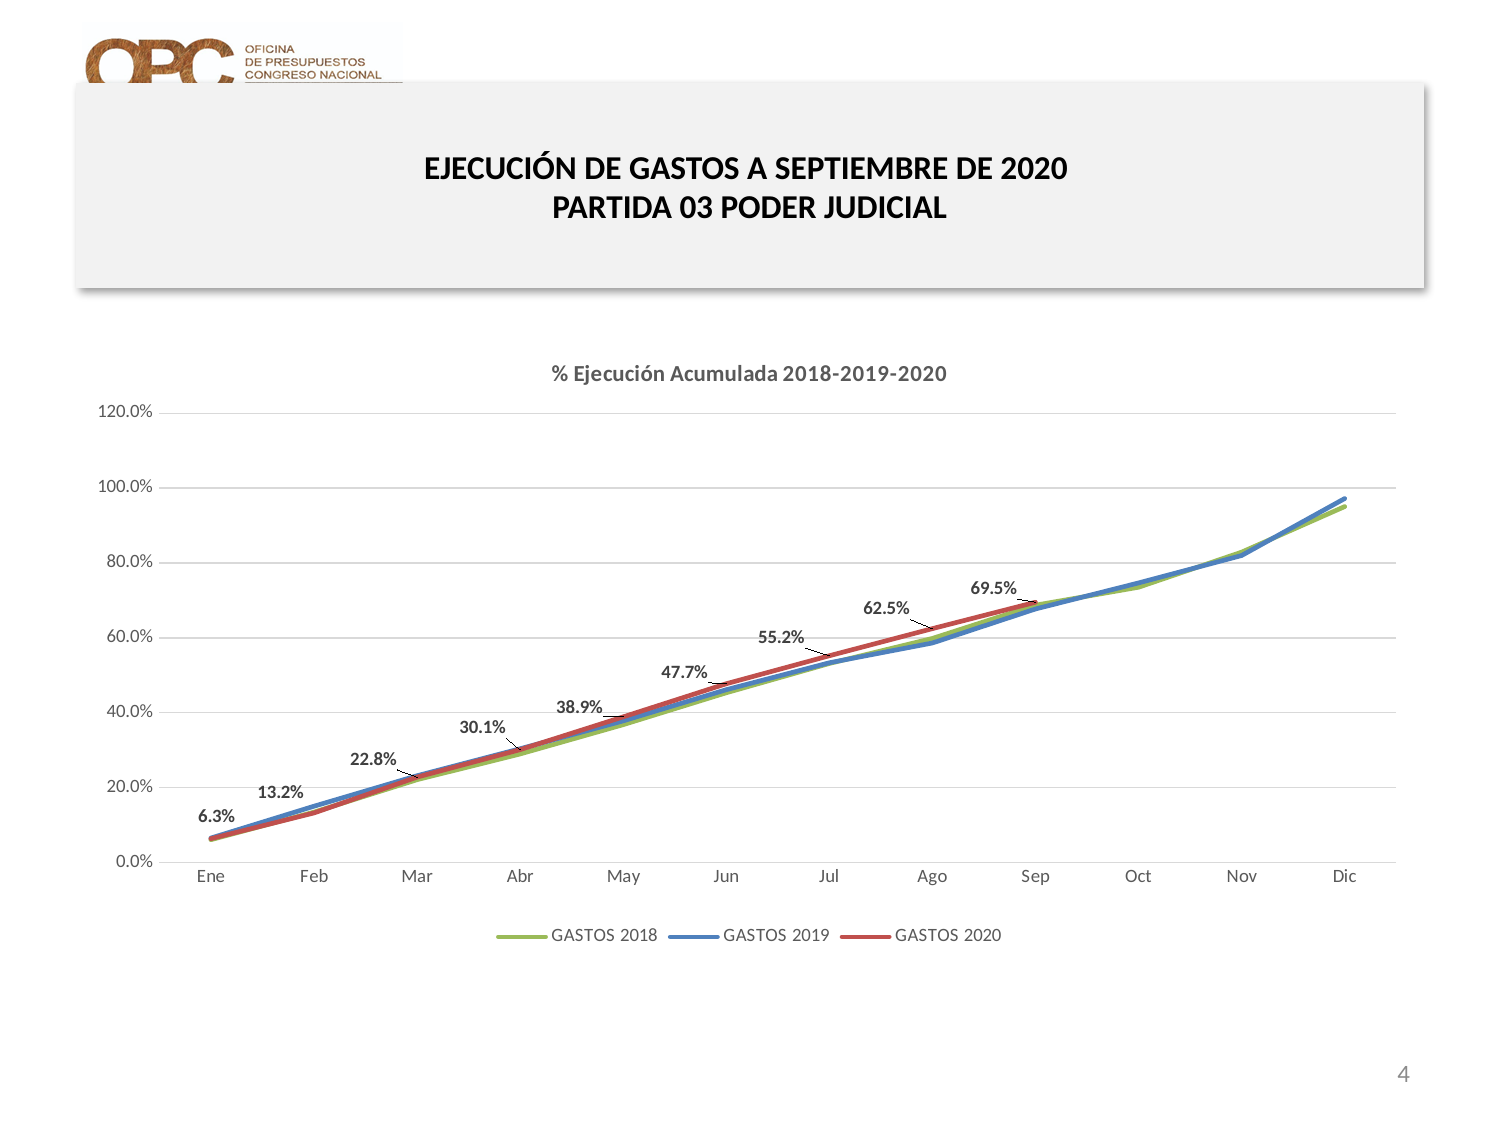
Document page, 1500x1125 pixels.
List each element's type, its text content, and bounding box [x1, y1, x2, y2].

chart [76, 337, 1424, 953]
picture [82, 22, 403, 83]
title EJECUCIÓN DE GASTOS A SEPTIEMBRE DE 2020 PARTIDA 03 PODER JUDICIAL [76, 83, 1424, 288]
slide_number 4 [1074, 1042, 1425, 1103]
